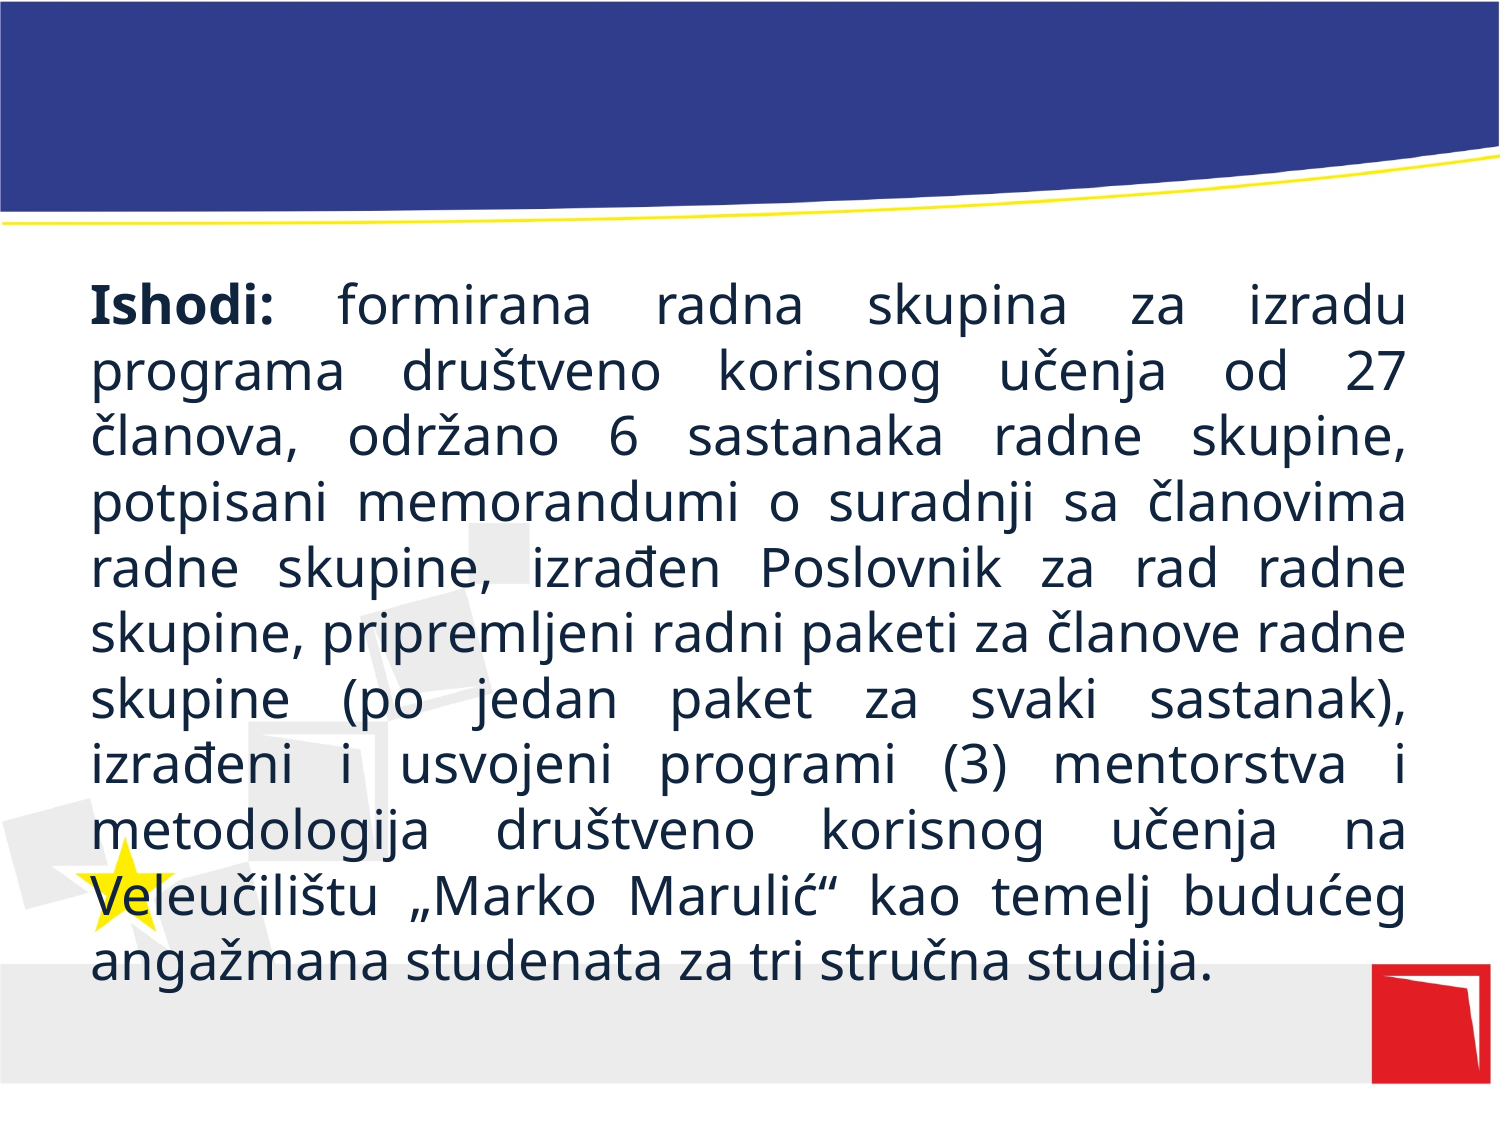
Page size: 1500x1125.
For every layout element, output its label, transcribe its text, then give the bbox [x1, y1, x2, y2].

list Ishodi: formirana radna skupina za izradu programa društveno korisnog učenja od 27 članova, održano 6 sastanaka radne skupine, potpisani memorandumi o suradnji sa članovima radne skupine, izrađen Poslovnik za rad radne skupine, pripremljeni radni paketi za članove radne skupine (po jedan paket za svaki sastanak), izrađeni i usvojeni programi (3) mentorstva i metodologija društveno korisnog učenja na Veleučilištu „Marko Marulić“ kao temelj budućeg angažmana studenata za tri stručna studija. [75, 262, 1425, 1005]
picture [0, 0, 1500, 1125]
